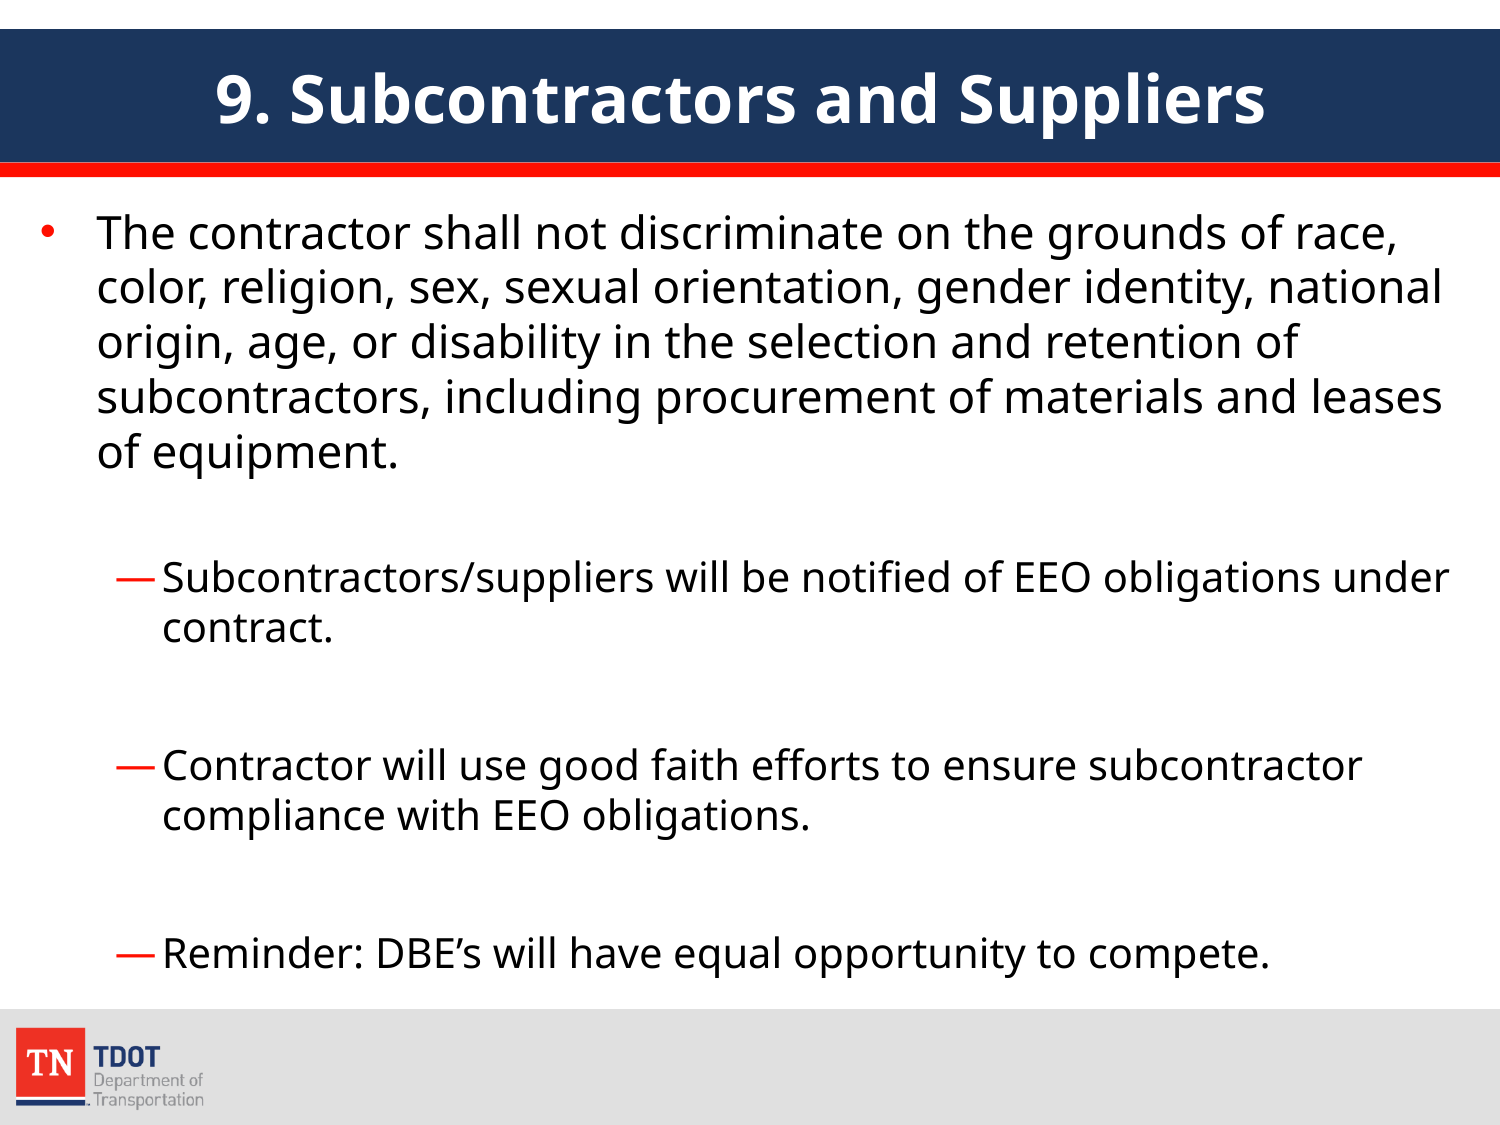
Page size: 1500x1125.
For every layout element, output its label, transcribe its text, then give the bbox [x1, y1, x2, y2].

list The contractor shall not discriminate on the grounds of race, color, religion, sex, sexual orientation, gender identity, national origin, age, or disability in the selection and retention of subcontractors, including procurement of materials and leases of equipment. Subcontractors/suppliers will be notified of EEO obligations under contract. Contractor will use good faith efforts to ensure subcontractor compliance with EEO obligations. Reminder: DBE’s will have equal opportunity to compete. [24, 195, 1475, 1010]
picture [6, 1009, 216, 1125]
title 9. Subcontractors and Suppliers [24, 29, 1475, 165]
